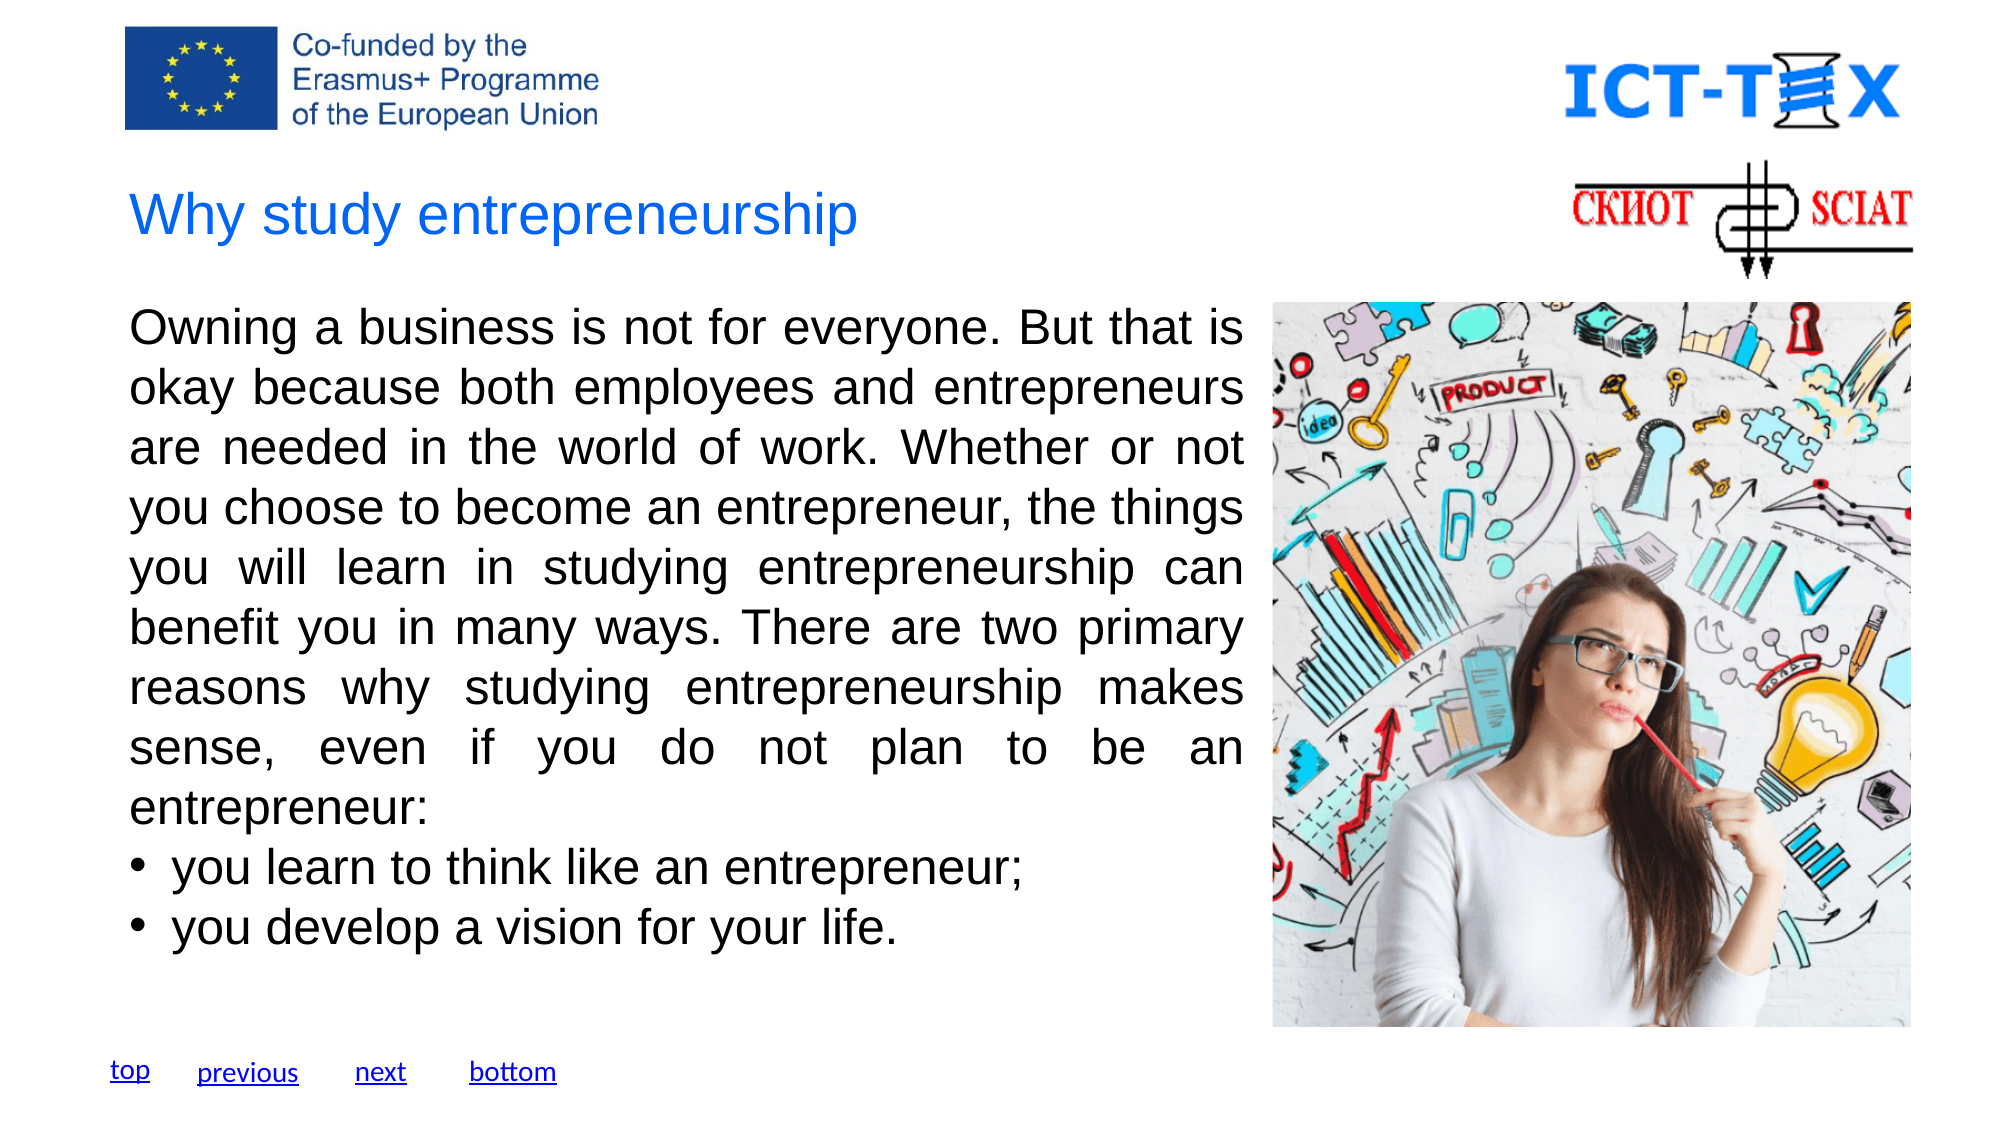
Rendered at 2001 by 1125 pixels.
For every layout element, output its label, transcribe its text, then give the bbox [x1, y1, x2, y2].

picture [1554, 135, 1918, 280]
picture [125, 26, 673, 133]
picture [1539, 46, 1925, 133]
list Owning a business is not for everyone. But that is okay because both employees and entrepreneurs are needed in the world of work. Whether or not you choose to become an entrepreneur, the things you will learn in studying entrepreneurship can benefit you in many ways. There are two primary reasons why studying entrepreneurship makes sense, even if you do not plan to be an entrepreneur: you learn to think like an entrepreneur; you develop a vision for your life. [114, 286, 1260, 931]
title Why study entrepreneurship [114, 179, 1549, 243]
picture [1272, 302, 1912, 1027]
